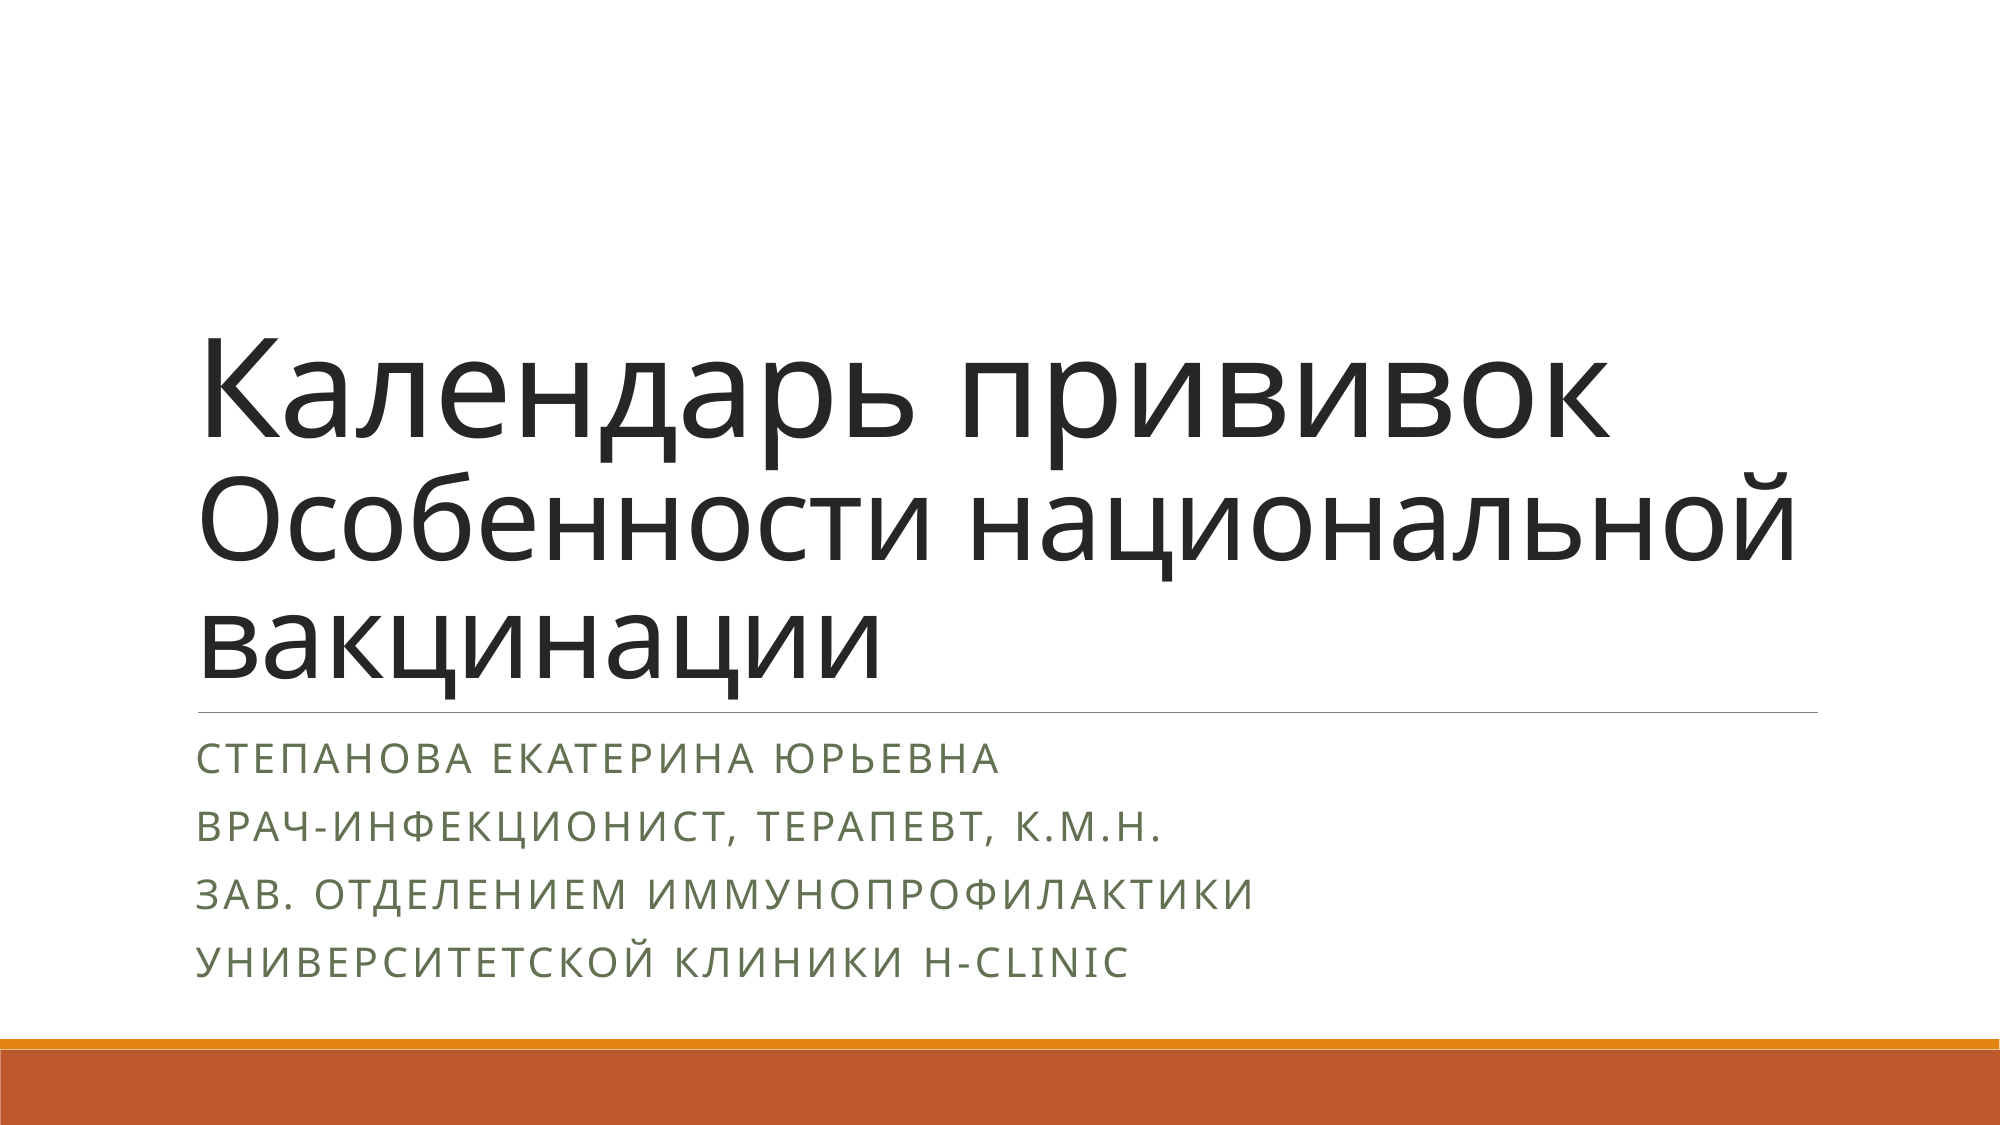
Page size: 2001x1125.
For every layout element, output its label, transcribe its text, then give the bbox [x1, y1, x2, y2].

title Календарь прививок Особенности национальной вакцинации [180, 232, 1830, 710]
subtitle Степанова Екатерина Юрьевна Врач-инфекционист, терапевт, к.м.н. Зав. отделением иммунопрофилактики Университетской клиники H-Clinic [180, 730, 1831, 996]
